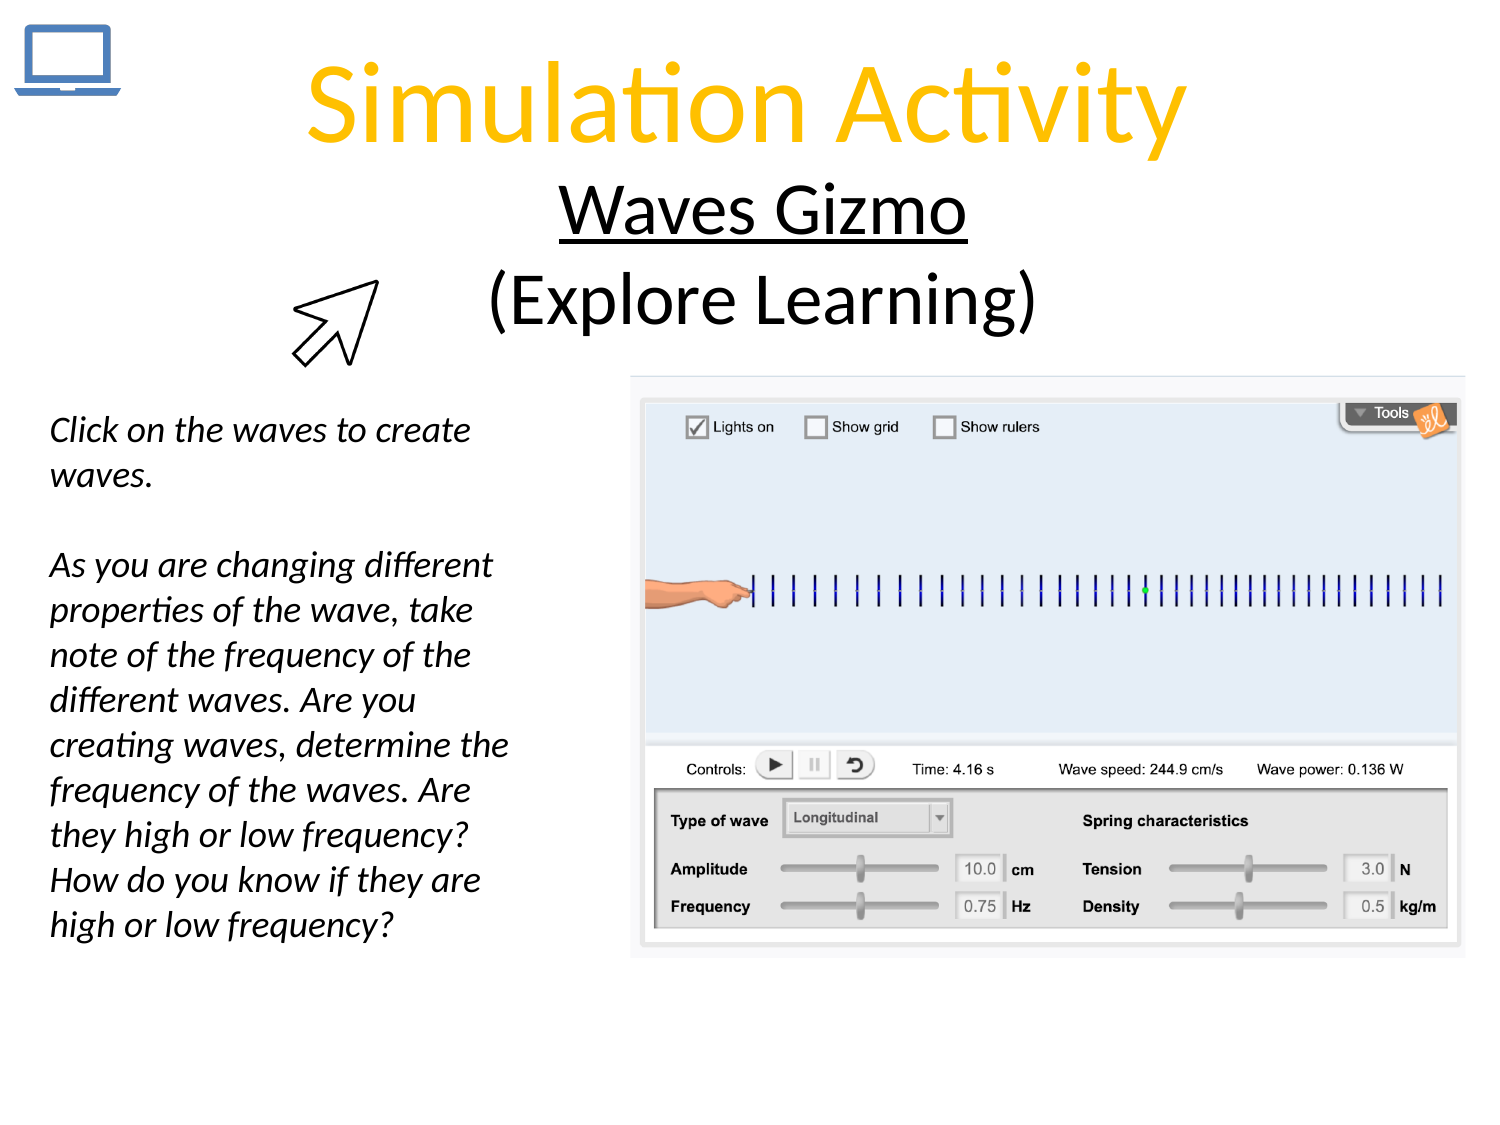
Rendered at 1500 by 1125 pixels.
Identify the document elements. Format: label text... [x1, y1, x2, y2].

text_box Click on the waves to create waves. As you are changing different properties of the wave, take note of the frequency of the different waves. Are you creating waves, determine the frequency of the waves. Are they high or low frequency? How do you know if they are high or low frequency? [34, 397, 540, 953]
text_box [7, 0, 128, 121]
picture [259, 248, 411, 400]
text_box Simulation Activity [290, 18, 1210, 152]
picture [630, 371, 1466, 958]
text_box Waves Gizmo (Explore Learning) [287, 152, 1240, 348]
